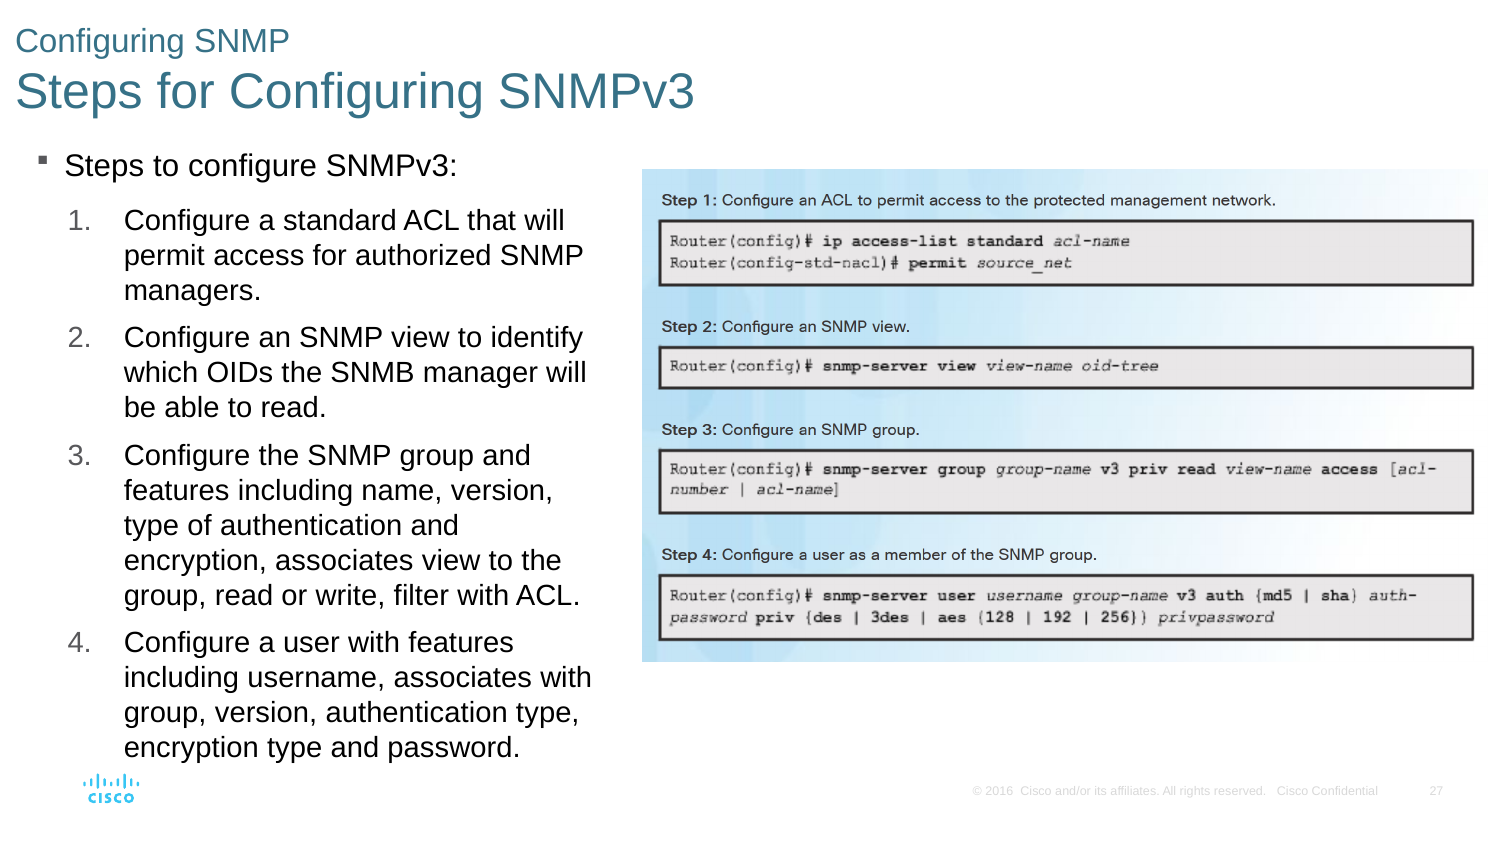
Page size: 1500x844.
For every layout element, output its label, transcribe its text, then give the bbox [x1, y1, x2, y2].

picture [642, 169, 1488, 662]
title Configuring SNMP Steps for Configuring SNMPv3 [0, 6, 1500, 131]
list Steps to configure SNMPv3: Configure a standard ACL that will permit access for authorized SNMP managers. Configure an SNMP view to identify which OIDs the SNMB manager will be able to read. Configure the SNMP group and features including name, version, type of authentication and encryption, associates view to the group, read or write, filter with ACL. Configure a user with features including username, associates with group, version, authentication type, encryption type and password. [21, 137, 629, 789]
